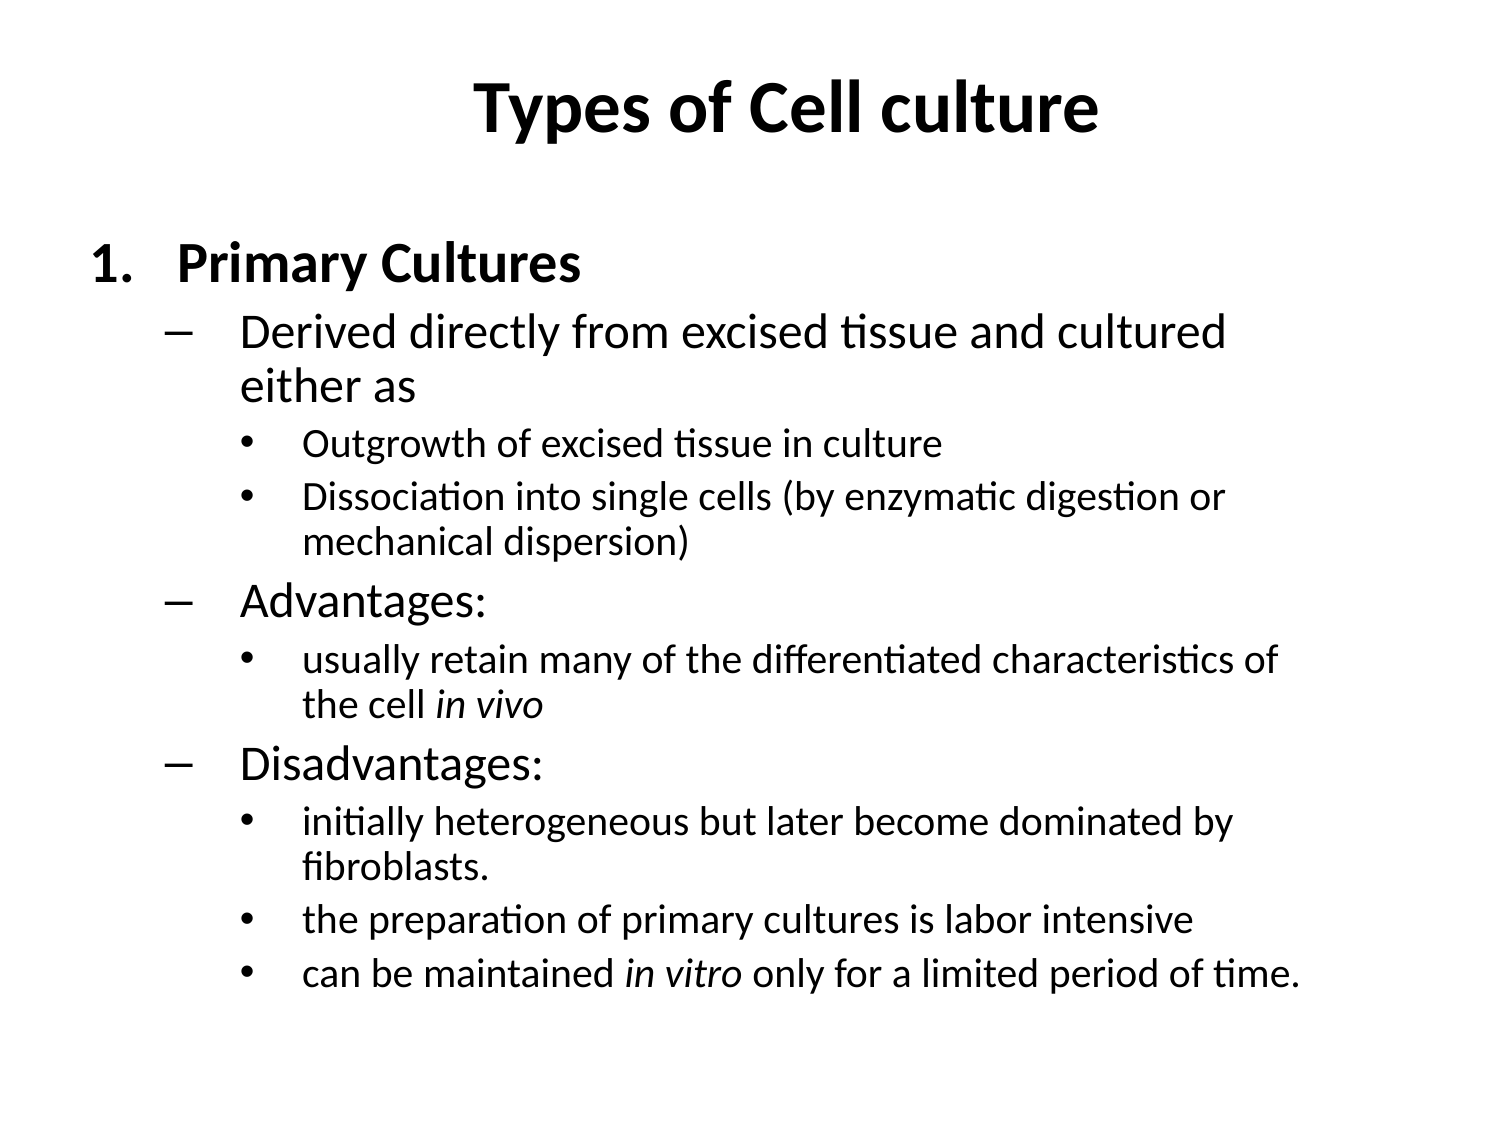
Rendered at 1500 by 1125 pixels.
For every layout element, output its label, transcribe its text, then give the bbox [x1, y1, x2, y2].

text_box Primary Cultures Derived directly from excised tissue and cultured either as Outgrowth of excised tissue in culture Dissociation into single cells (by enzymatic digestion or mechanical dispersion) Advantages: usually retain many of the differentiated characteristics of the cell in vivo Disadvantages: initially heterogeneous but later become dominated by fibroblasts. the preparation of primary cultures is labor intensive can be maintained in vitro only for a limited period of time. [74, 224, 1350, 900]
text_box Types of Cell culture [149, 50, 1425, 238]
